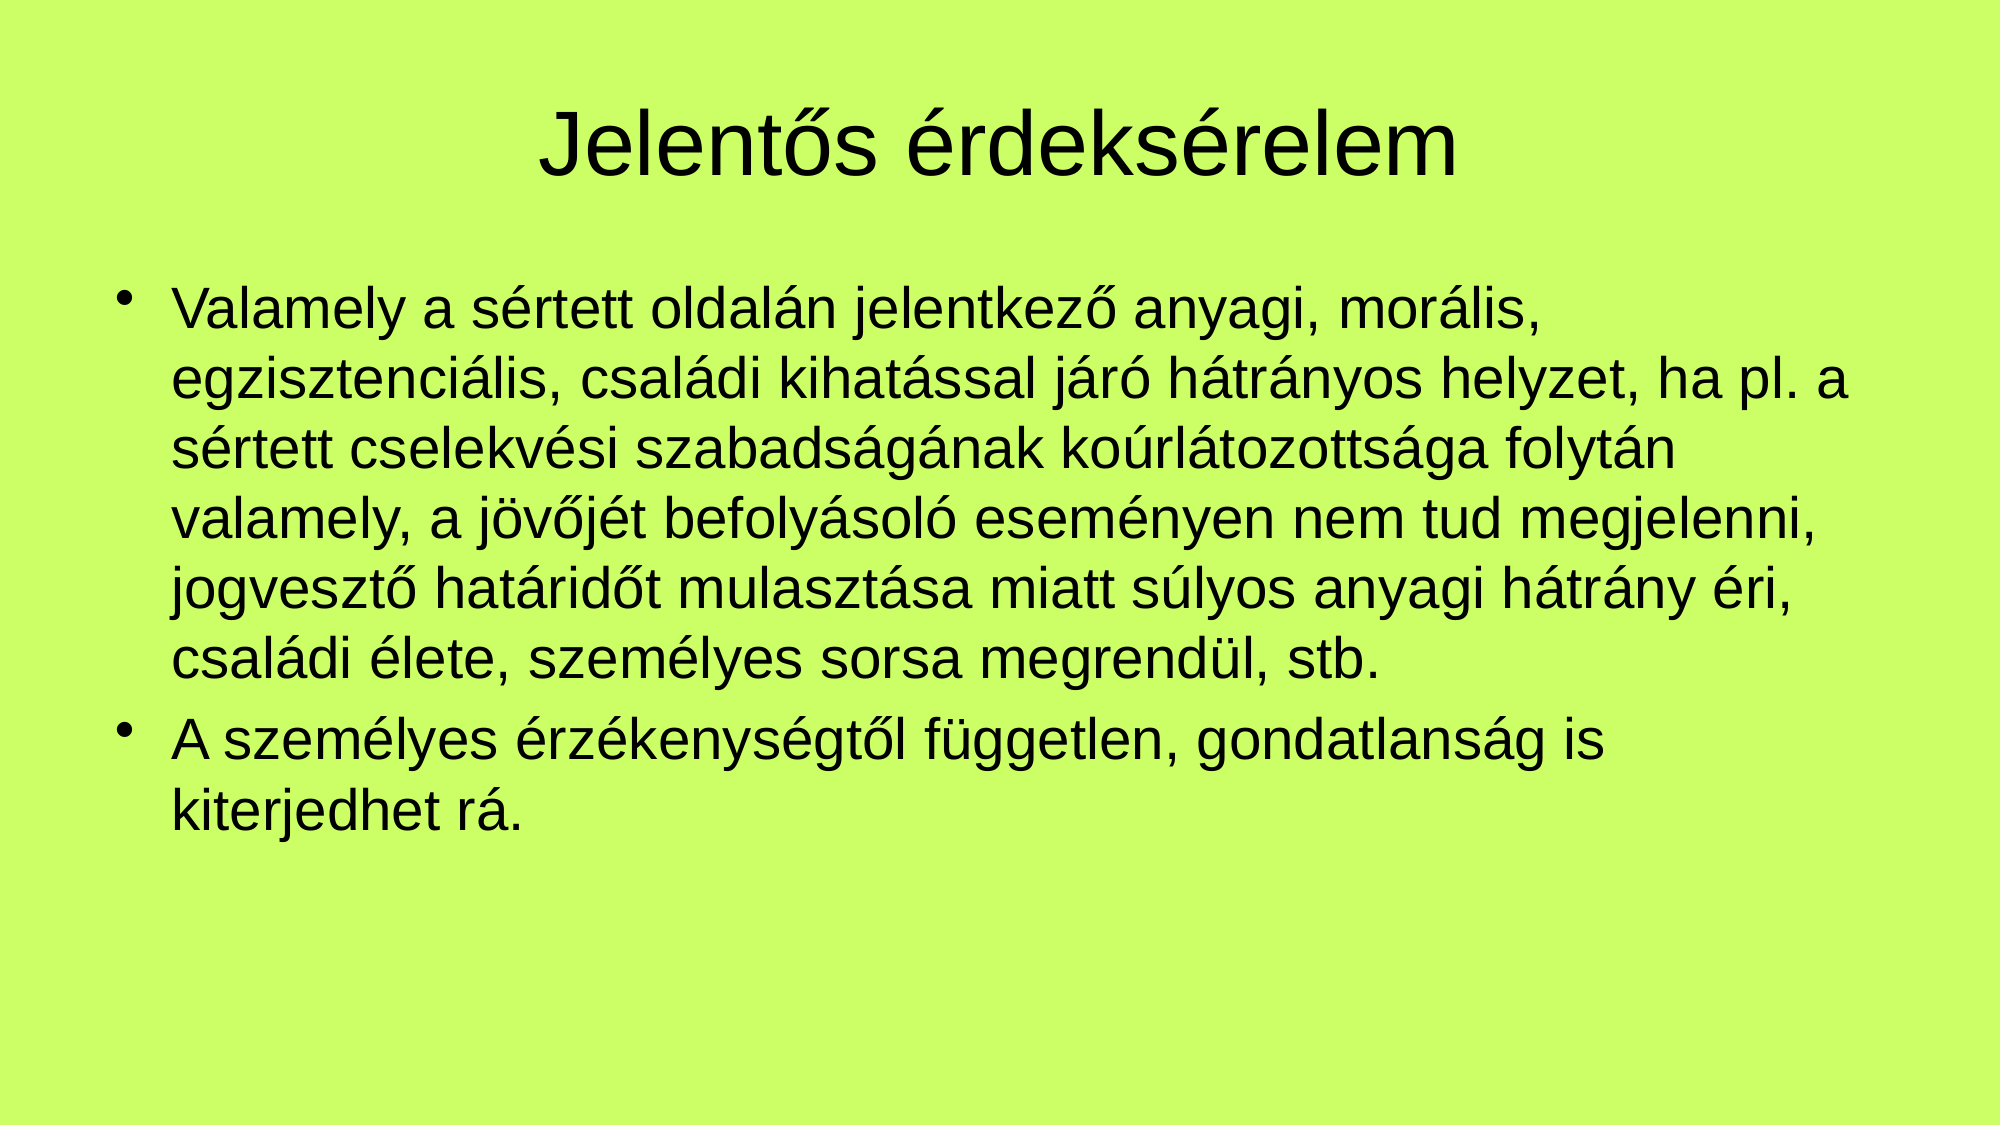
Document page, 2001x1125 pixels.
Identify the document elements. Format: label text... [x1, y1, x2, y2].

list Valamely a sértett oldalán jelentkező anyagi, morális, egzisztenciális, családi kihatással járó hátrányos helyzet, ha pl. a sértett cselekvési szabadságának koúrlátozottsága folytán valamely, a jövőjét befolyásoló eseményen nem tud megjelenni, jogvesztő határidőt mulasztása miatt súlyos anyagi hátrány éri, családi élete, személyes sorsa megrendül, stb. A személyes érzékenységtől független, gondatlanság is kiterjedhet rá. [99, 262, 1900, 1005]
title Jelentős érdeksérelem [99, 45, 1900, 233]
